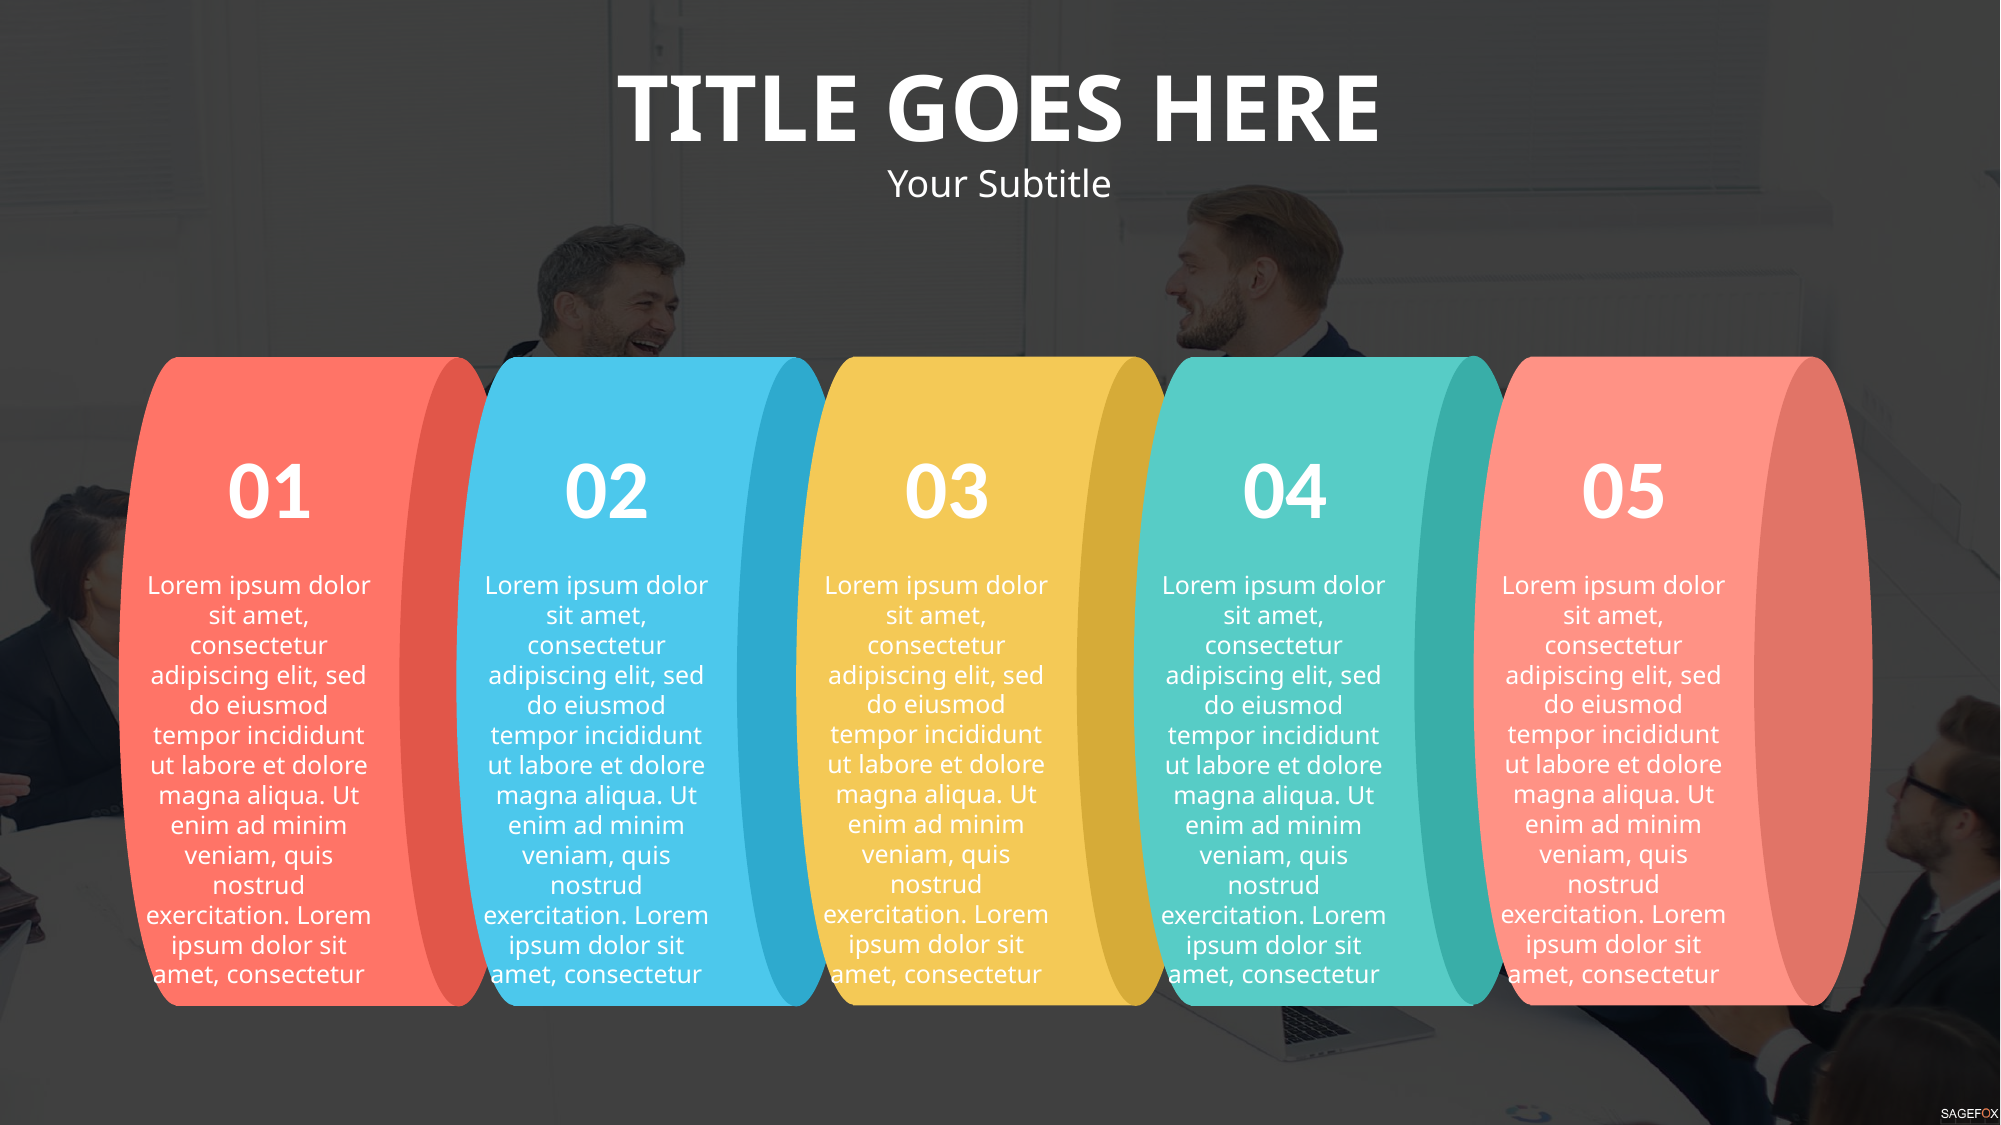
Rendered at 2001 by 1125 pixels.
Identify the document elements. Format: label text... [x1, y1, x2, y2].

picture [0, 0, 2001, 1125]
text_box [796, 356, 1133, 1006]
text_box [456, 356, 856, 1007]
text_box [1133, 355, 1533, 1006]
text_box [1473, 356, 1873, 1006]
text_box TITLE GOES HERE Your Subtitle [548, 42, 1452, 212]
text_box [118, 356, 456, 1007]
